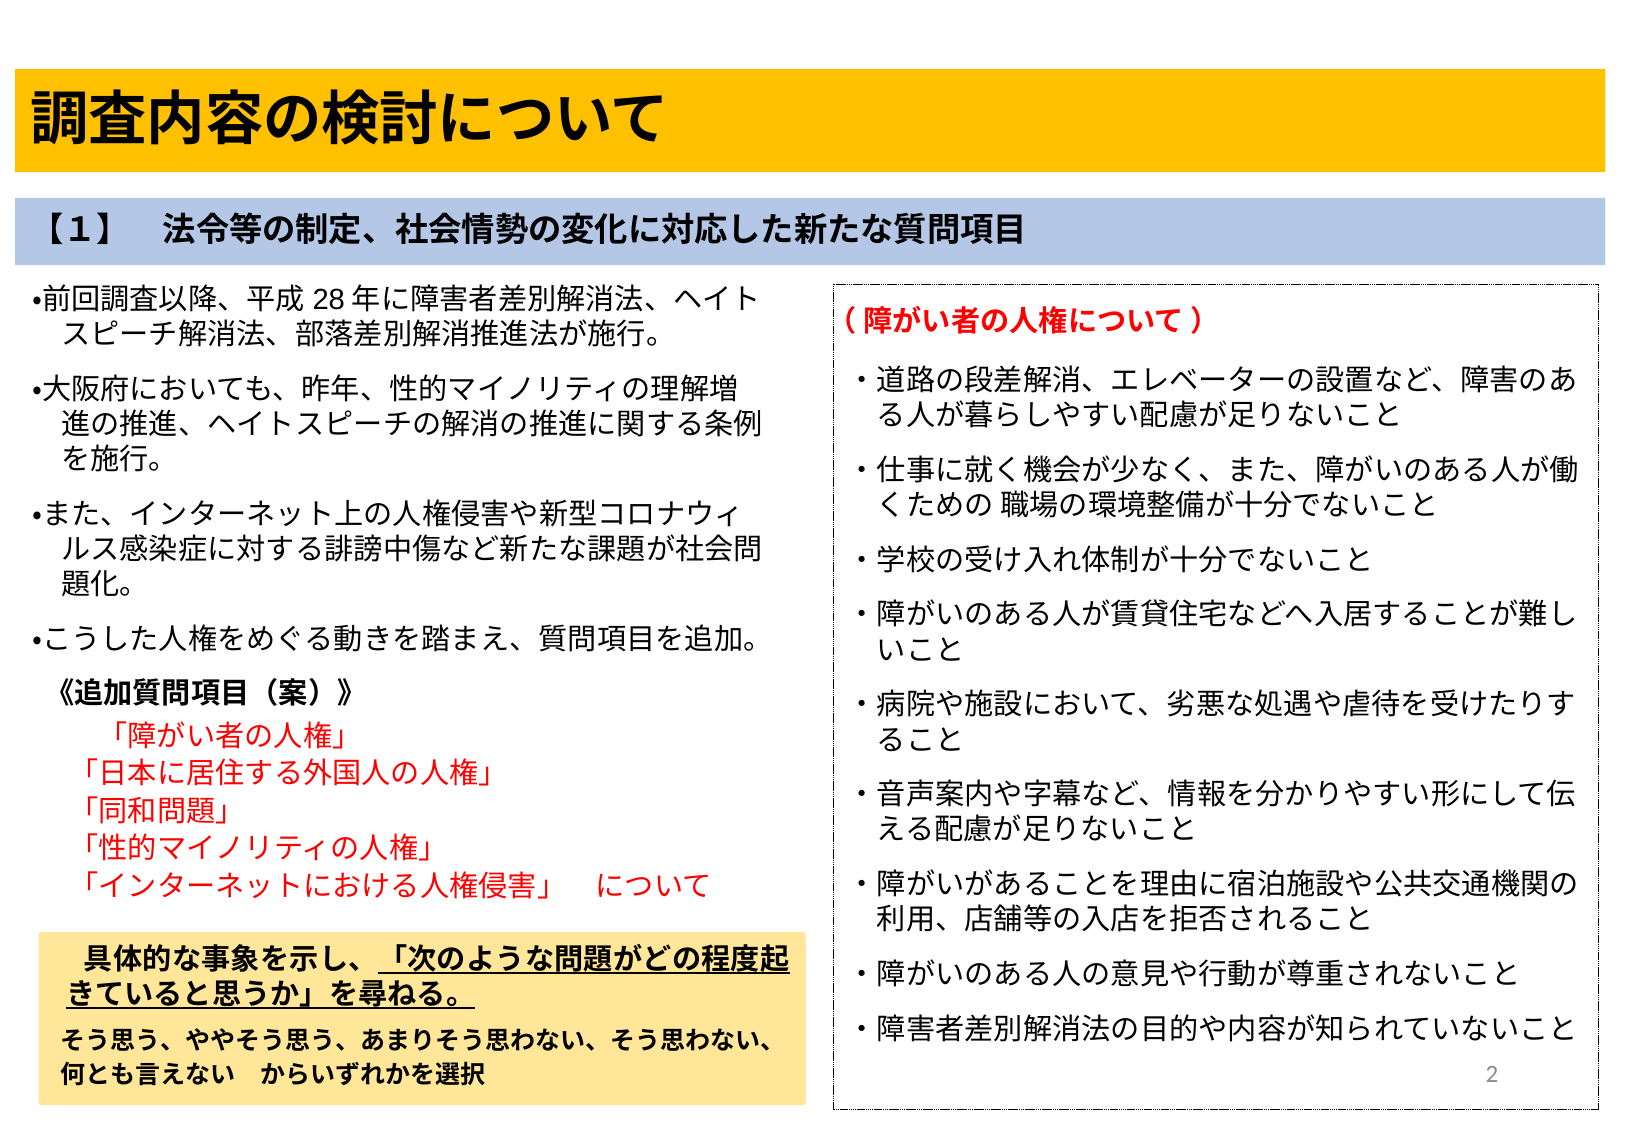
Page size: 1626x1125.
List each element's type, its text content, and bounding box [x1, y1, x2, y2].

title 調査内容の検討について [15, 68, 1606, 173]
text_box 《追加質問項目（案）》 [28, 653, 805, 728]
text_box ・前回調査以降、平成28年に障害者差別解消法、ヘイト スピーチ解消法、部落差別解消推進法が施行。 ・大阪府においても、昨年、性的マイノリティの理解増 進の推進、ヘイトスピーチの解消の推進に関する条例 を施行。 ・また、インターネット上の人権侵害や新型コロナウィ ルス感染症に対する誹謗中傷など新たな課題が社会問 題化。 ・こうした人権をめぐる動きを踏まえ、質問項目を追加。 [14, 276, 807, 660]
text_box 【１】 法令等の制定、社会情勢の変化に対応した新たな質問項目 [15, 197, 1606, 266]
text_box [14, 136, 814, 1118]
text_box ・道路の段差解消、エレベーターの設置など、障害のあ る人が暮らしやすい配慮が足りないこと ・仕事に就く機会が少なく、また、障がいのある人が働 くための 職場の環境整備が十分でないこと ・学校の受け入れ体制が十分でないこと ・障がいのある人が賃貸住宅などへ入居することが難し いこと ・病院や施設において、劣悪な処遇や虐待を受けたりす ること ・音声案内や字幕など、情報を分かりやすい形にして伝 える配慮が足りないこと ・障がいがあることを理由に宿泊施設や公共交通機関の 利用、店舗等の入店を拒否されること ・障がいのある人の意見や行動が尊重されないこと ・障害者差別解消法の目的や内容が知られていないこと [832, 283, 1600, 1111]
text_box そう思う、ややそう思う、あまりそう思わない、そう思わない、 何とも言えない からいずれかを選択 [20, 1005, 810, 1105]
slide_number 2 [1147, 1042, 1514, 1103]
text_box 具体的な事象を示し、「次のような問題がどの程度起きていると思うか」を尋ねる。 [37, 931, 807, 1005]
text_box （ 障がい者の人権について ） [812, 286, 1541, 354]
text_box 「障がい者の人権」 「日本に居住する外国人の人権」 「同和問題」 「性的マイノリティの人権」 「インターネットにおける人権侵害」 について [0, 704, 748, 912]
